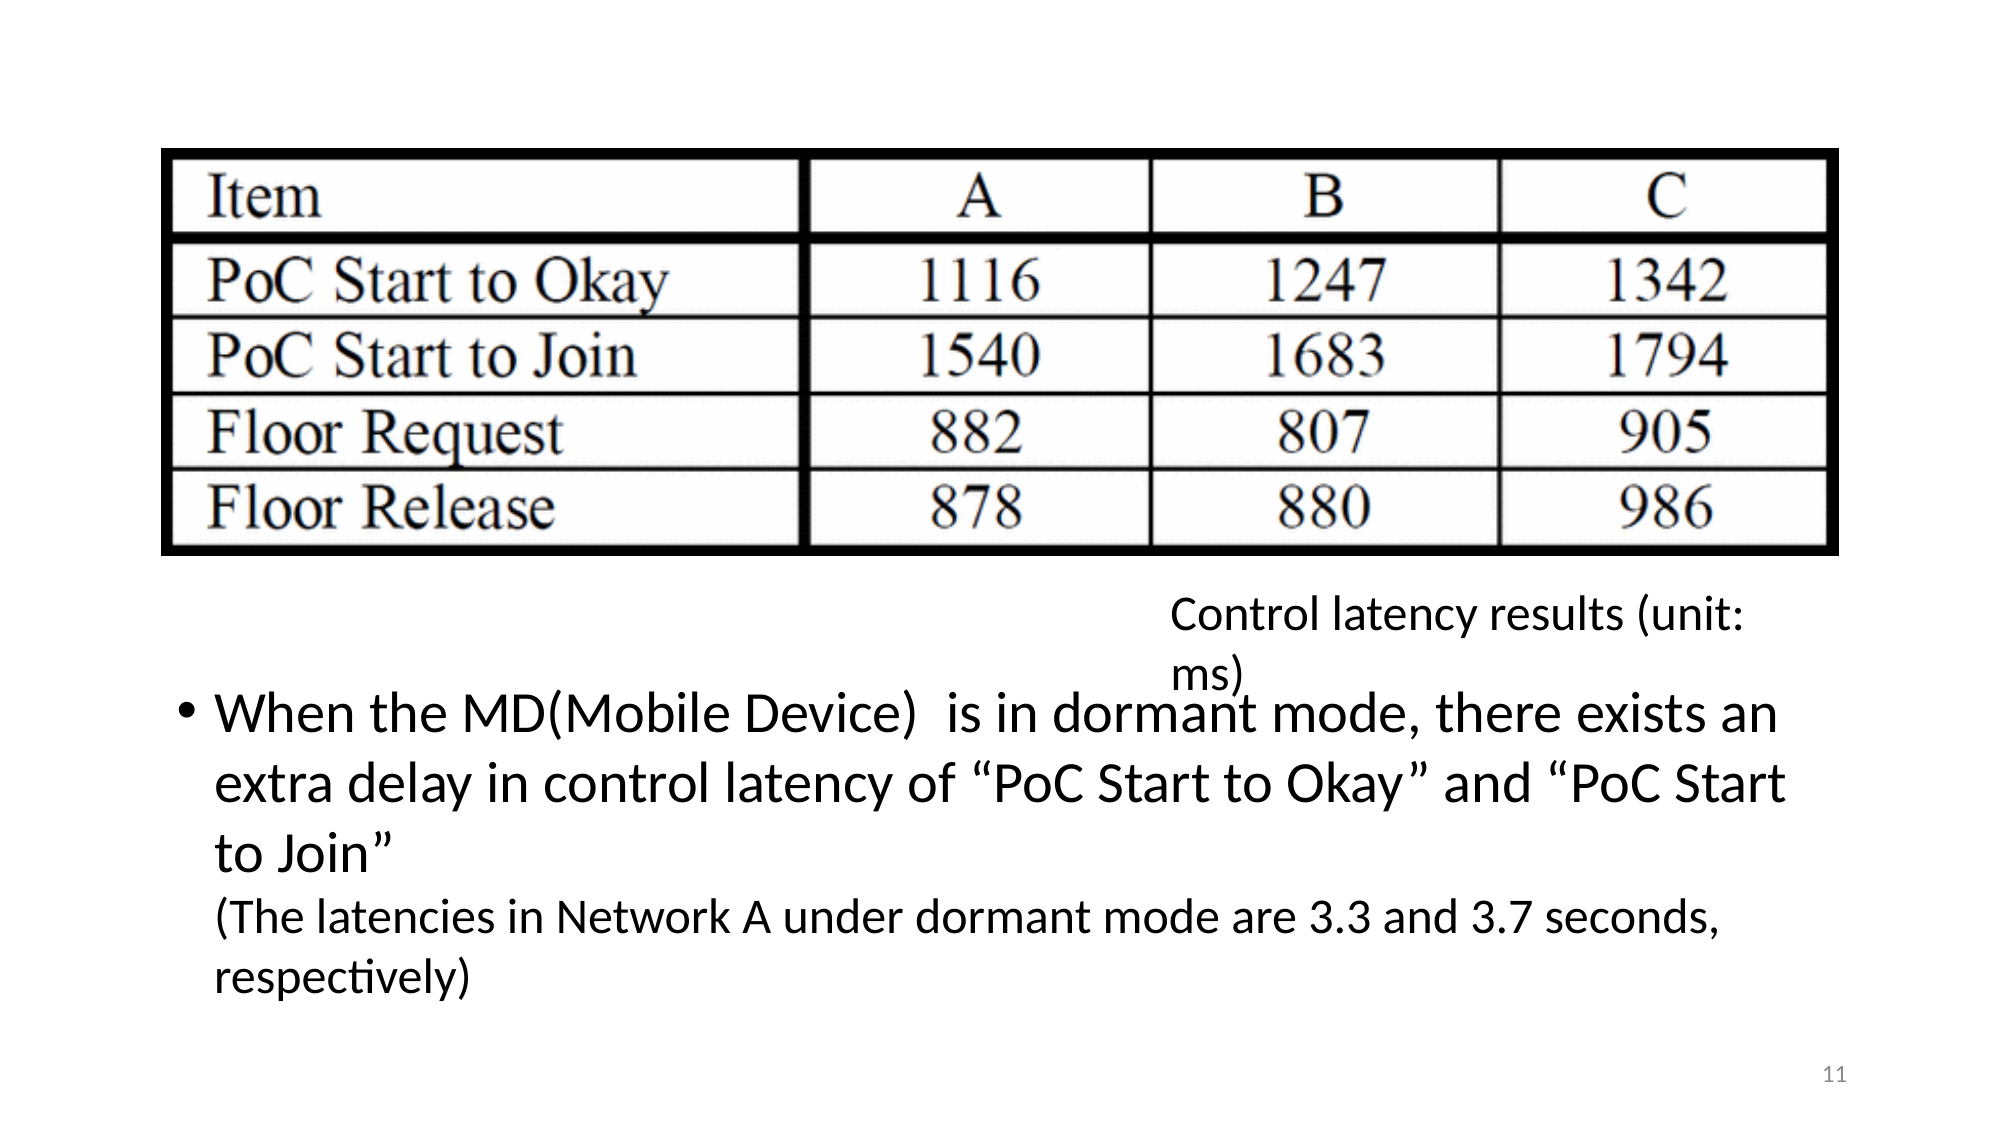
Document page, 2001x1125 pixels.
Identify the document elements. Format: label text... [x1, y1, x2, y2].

text_box When the MD(Mobile Device) is in dormant mode, there exists an extra delay in control latency of “PoC Start to Okay” and “PoC Start to Join” (The latencies in Network A under dormant mode are 3.3 and 3.7 seconds, respectively) [161, 666, 1839, 1043]
slide_number 11 [1412, 1042, 1863, 1103]
picture [161, 148, 1839, 556]
text_box Control latency results (unit: ms) [1155, 573, 1839, 666]
